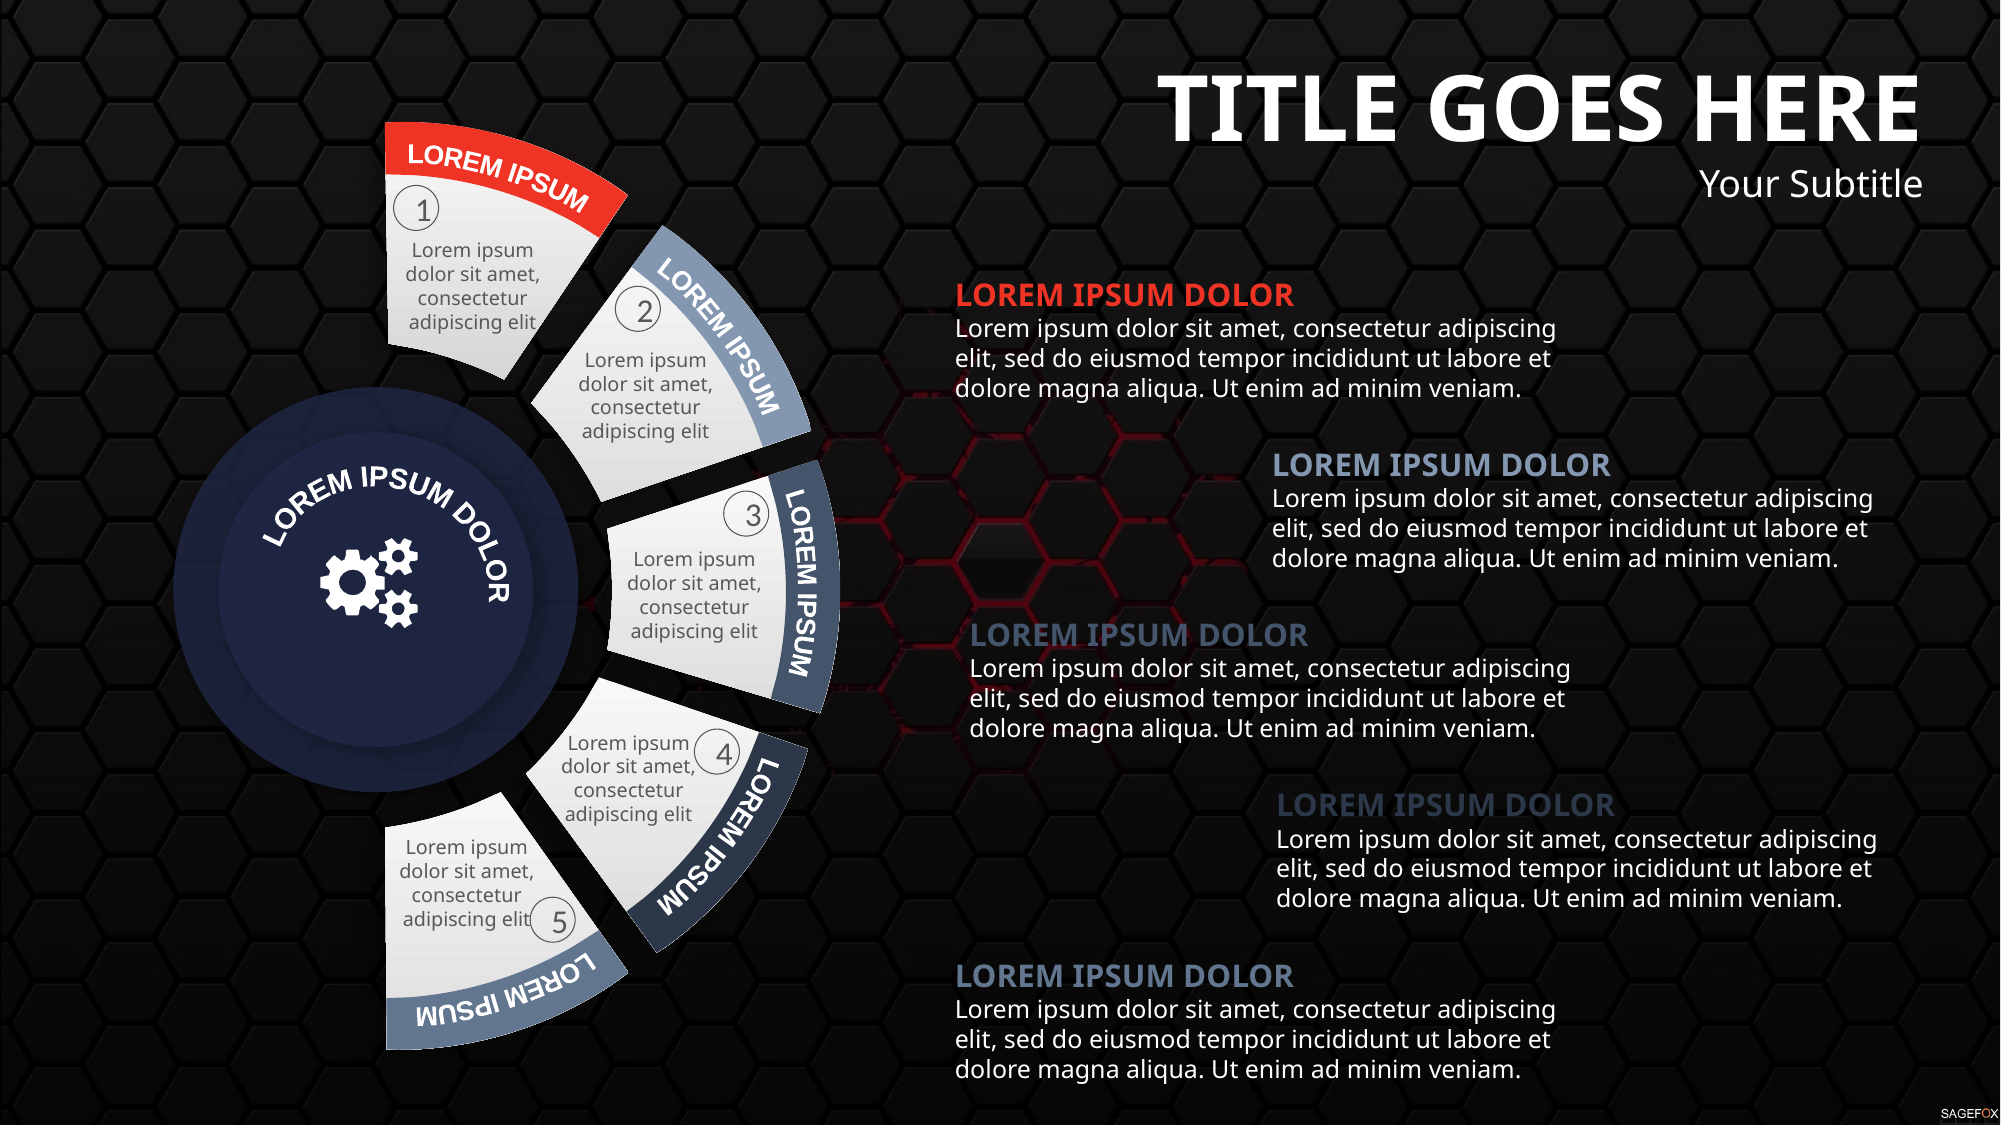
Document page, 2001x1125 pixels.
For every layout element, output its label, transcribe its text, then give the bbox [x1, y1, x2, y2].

text_box [217, 431, 535, 749]
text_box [334, 807, 576, 1067]
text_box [611, 485, 854, 745]
text_box [378, 538, 418, 576]
text_box LOREM IPSUM DOLOR Lorem ipsum dolor sit amet, consectetur adipiscing elit, sed do eiusmod tempor incididunt ut labore et dolore magna aliqua. Ut enim ad minim veniam. [1261, 439, 1892, 578]
text_box LOREM IPSUM DOLOR Lorem ipsum dolor sit amet, consectetur adipiscing elit, sed do eiusmod tempor incididunt ut labore et dolore magna aliqua. Ut enim ad minim veniam. [944, 951, 1575, 1089]
text_box LOREM IPSUM DOLOR Lorem ipsum dolor sit amet, consectetur adipiscing elit, sed do eiusmod tempor incididunt ut labore et dolore magna aliqua. Ut enim ad minim veniam. [959, 610, 1590, 748]
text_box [525, 691, 768, 952]
text_box LOREM IPSUM DOLOR Lorem ipsum dolor sit amet, consectetur adipiscing elit, sed do eiusmod tempor incididunt ut labore et dolore magna aliqua. Ut enim ad minim veniam. [945, 269, 1576, 407]
text_box [216, 427, 552, 765]
picture [0, 0, 2001, 1125]
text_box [562, 271, 804, 531]
text_box [320, 549, 418, 629]
text_box [172, 386, 580, 794]
text_box LOREM IPSUM DOLOR Lorem ipsum dolor sit amet, consectetur adipiscing elit, sed do eiusmod tempor incididunt ut labore et dolore magna aliqua. Ut enim ad minim veniam. [1265, 780, 1896, 918]
text_box TITLE GOES HERE Your Subtitle [1035, 42, 1939, 212]
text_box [386, 119, 629, 380]
